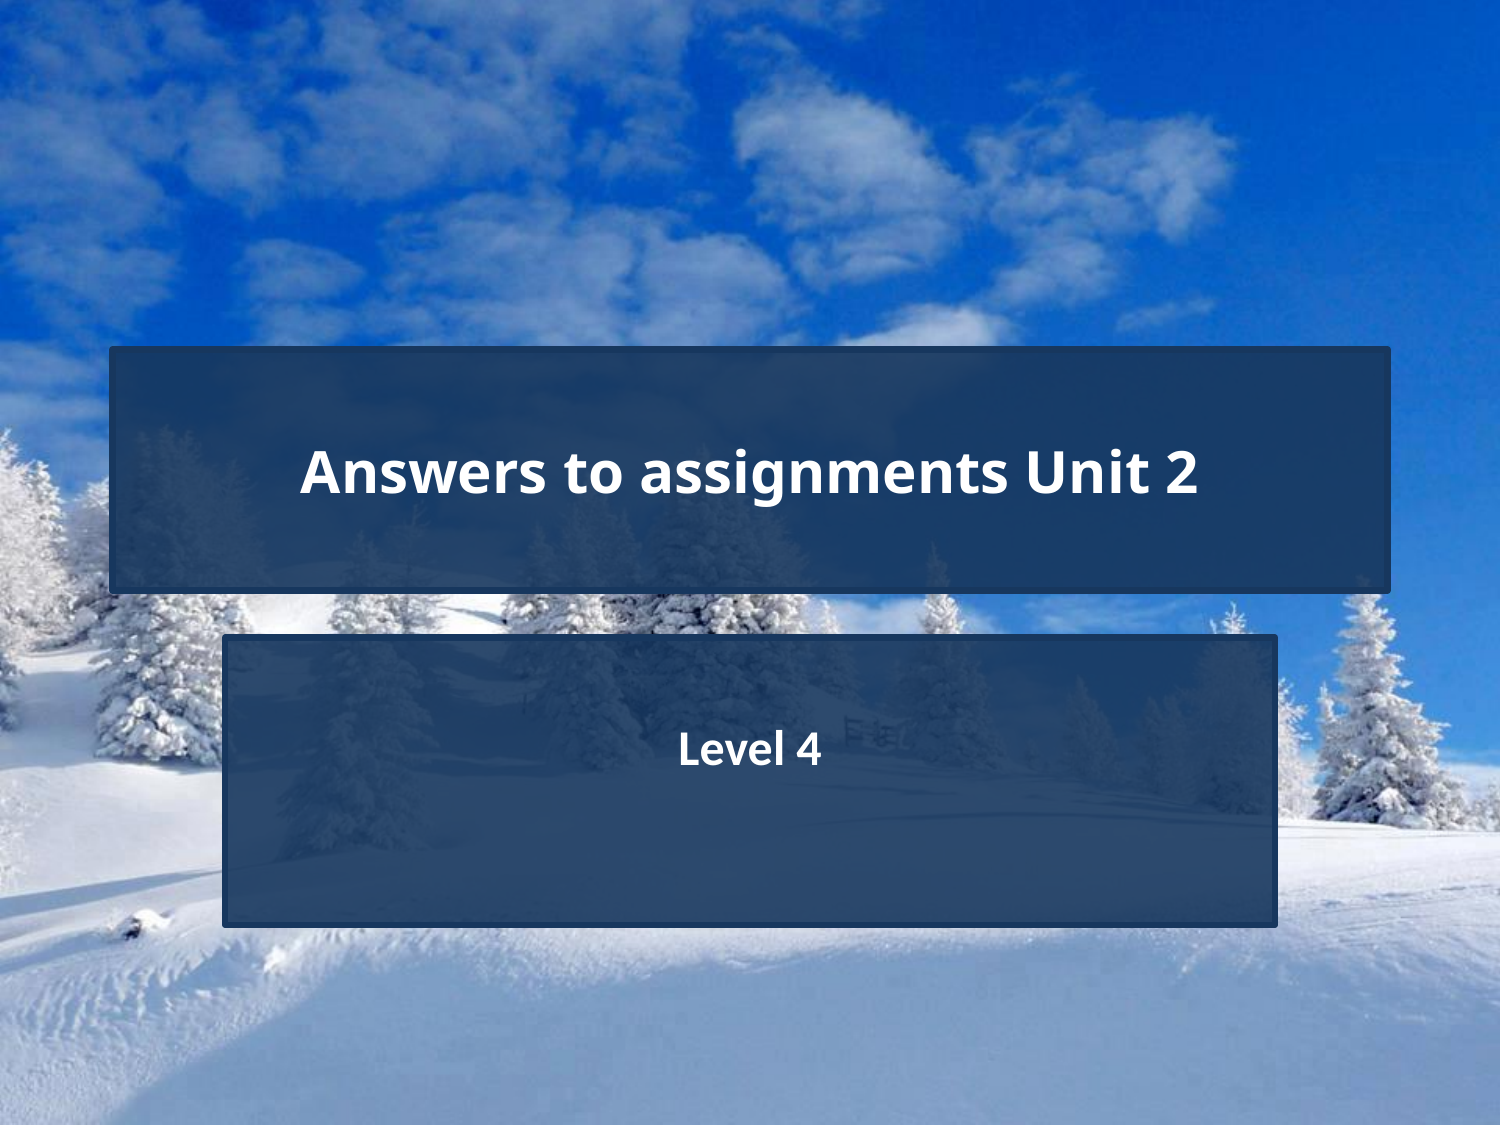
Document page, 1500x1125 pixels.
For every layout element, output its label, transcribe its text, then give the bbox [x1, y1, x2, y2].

picture [0, 0, 1500, 1125]
subtitle Level 4 [222, 634, 1278, 928]
title Answers to assignments Unit 2 [109, 346, 1391, 594]
